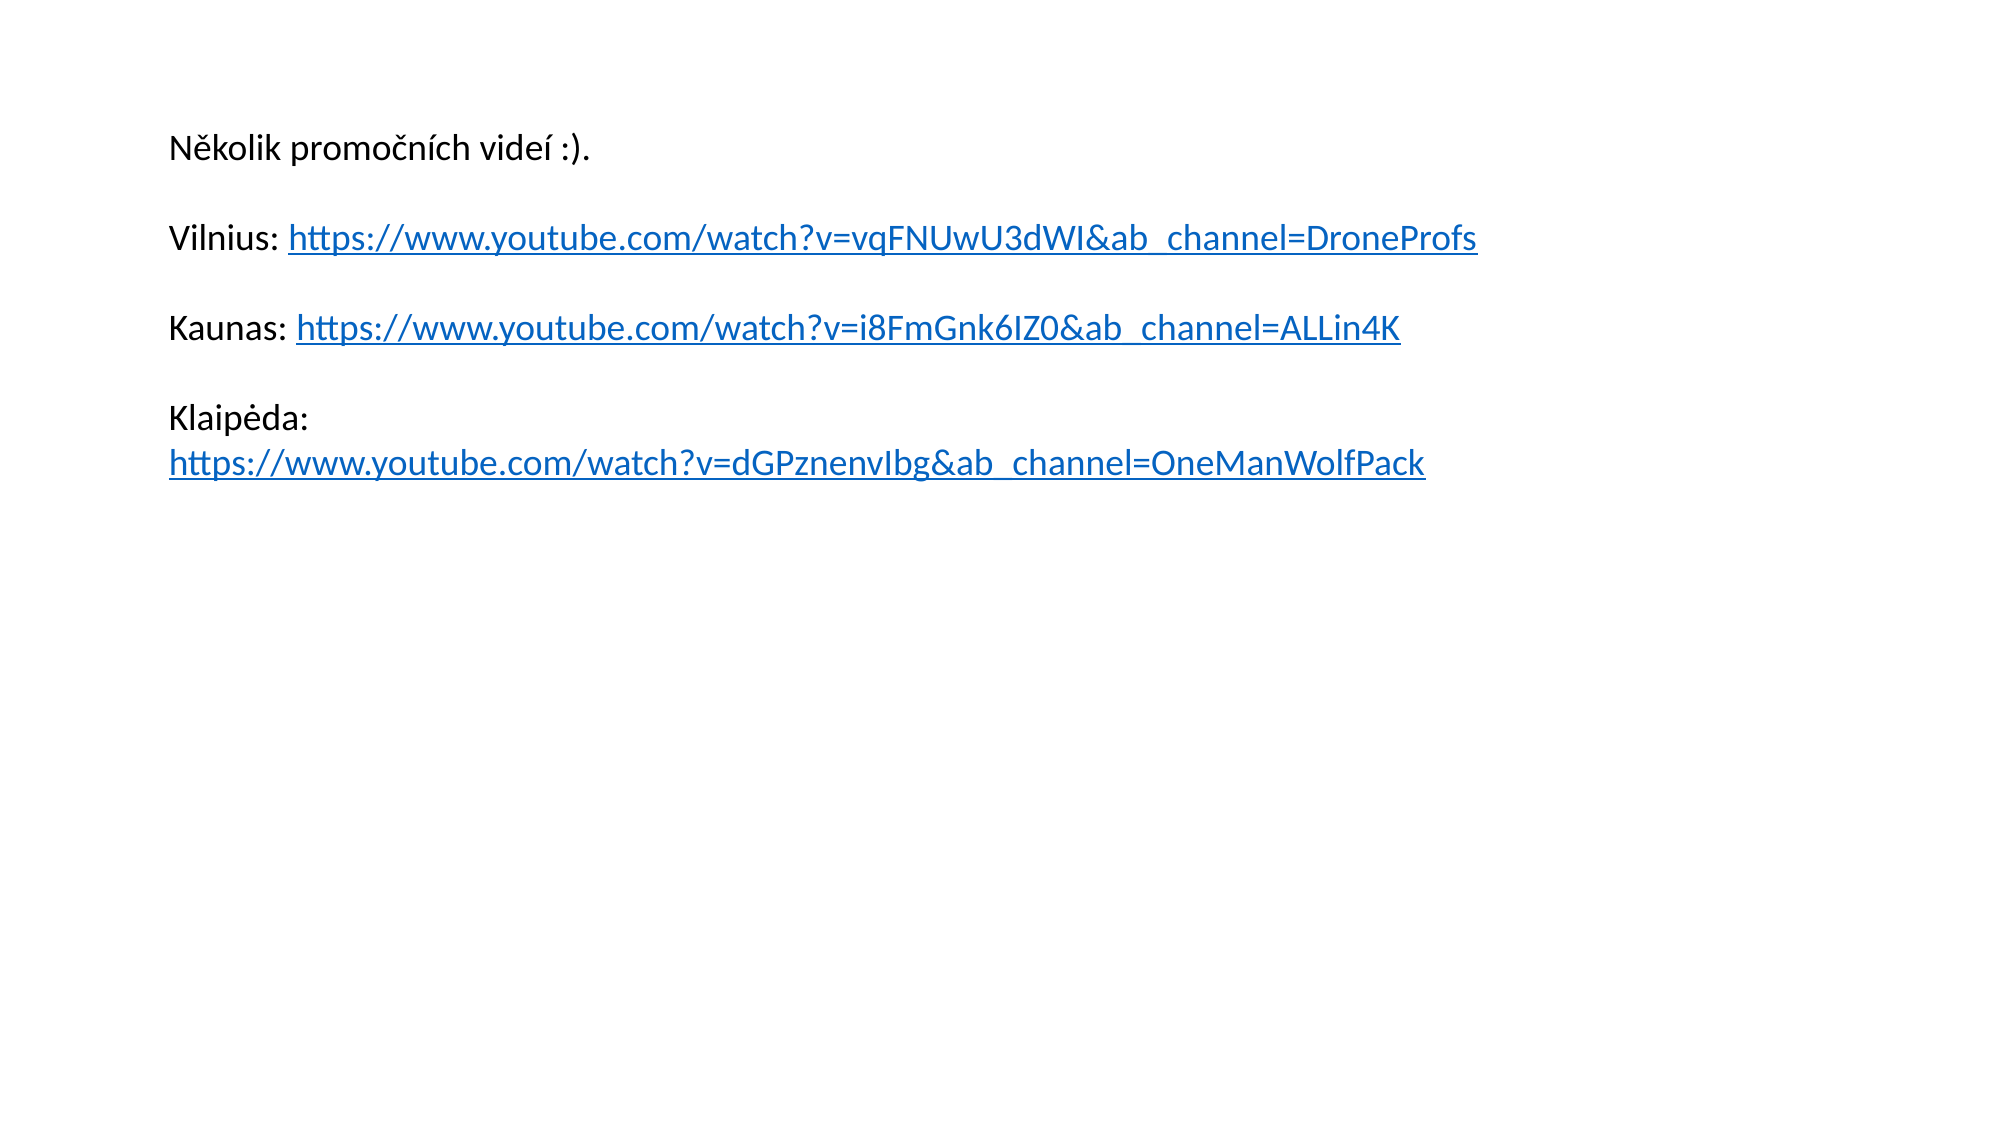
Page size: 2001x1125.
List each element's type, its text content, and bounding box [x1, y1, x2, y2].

text_box Několik promočních videí :). Vilnius: https://www.youtube.com/watch?v=vqFNUwU3dWI&ab_channel=DroneProfs Kaunas: https://www.youtube.com/watch?v=i8FmGnk6IZ0&ab_channel=ALLin4K Klaipėda: https://www.youtube.com/watch?v=dGPznenvIbg&ab_channel=OneManWolfPack [154, 115, 1500, 581]
